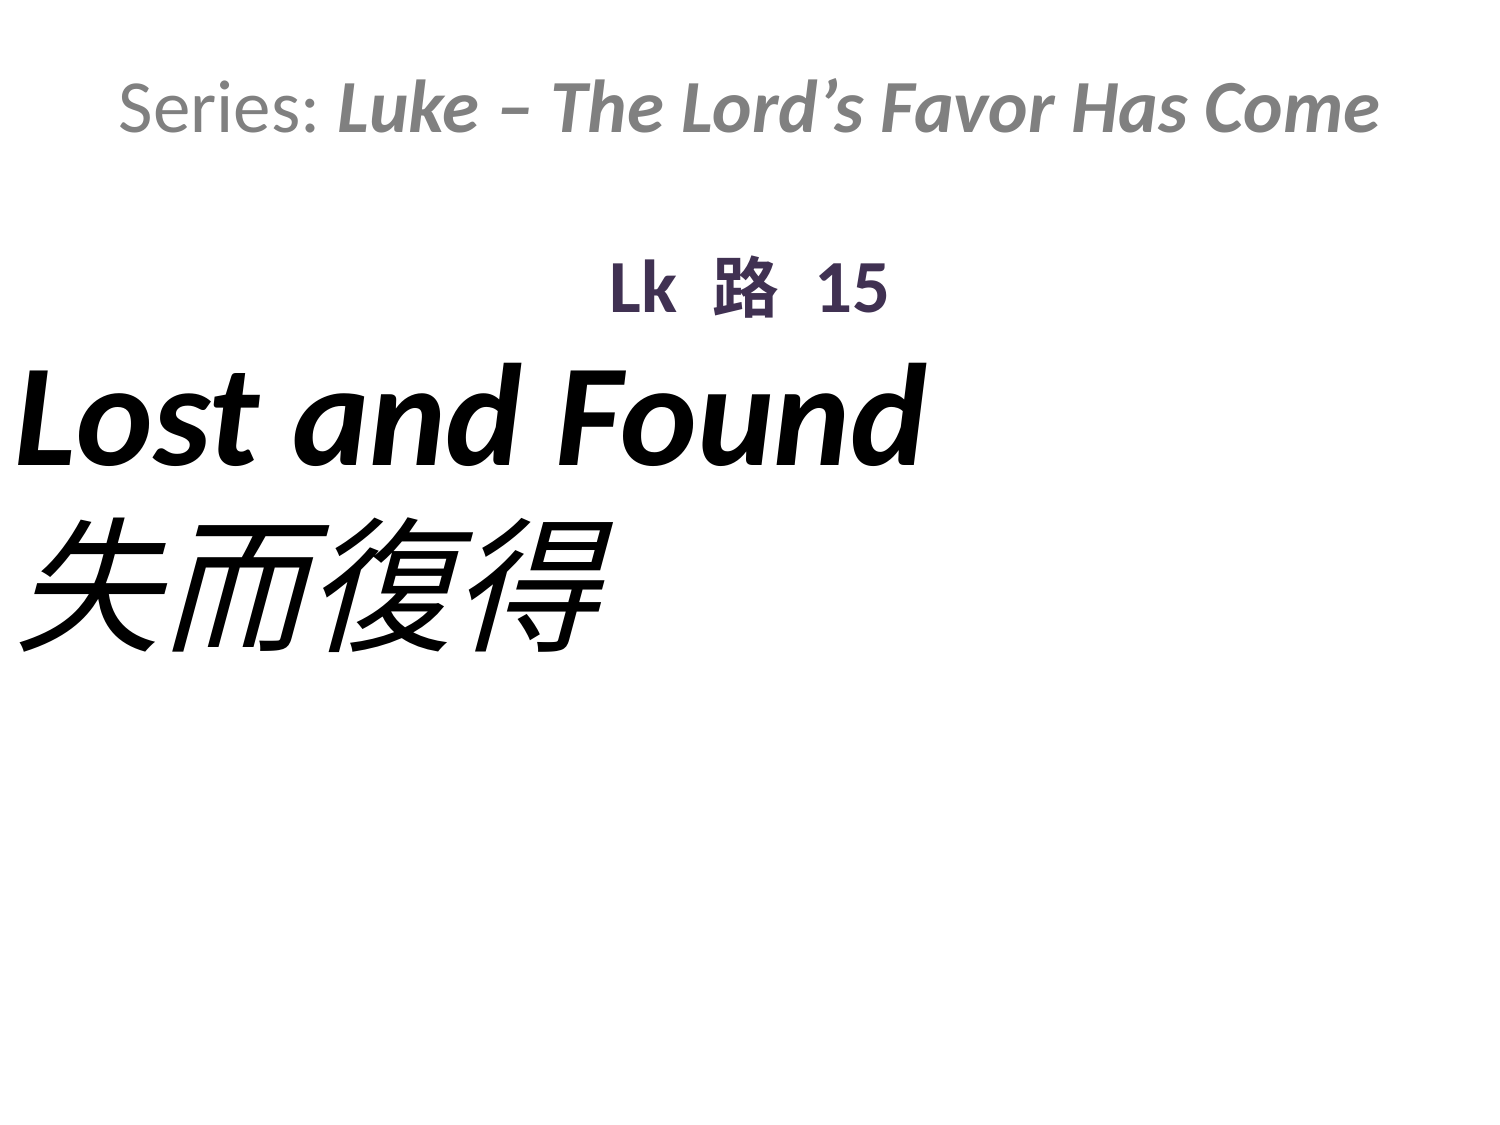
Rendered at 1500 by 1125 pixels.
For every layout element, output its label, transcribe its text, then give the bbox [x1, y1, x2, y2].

text_box Lost and Found 失而復得 [0, 335, 1500, 678]
text_box Series: Luke – The Lord’s Favor Has Come Lk 路 15 [0, 49, 1500, 335]
